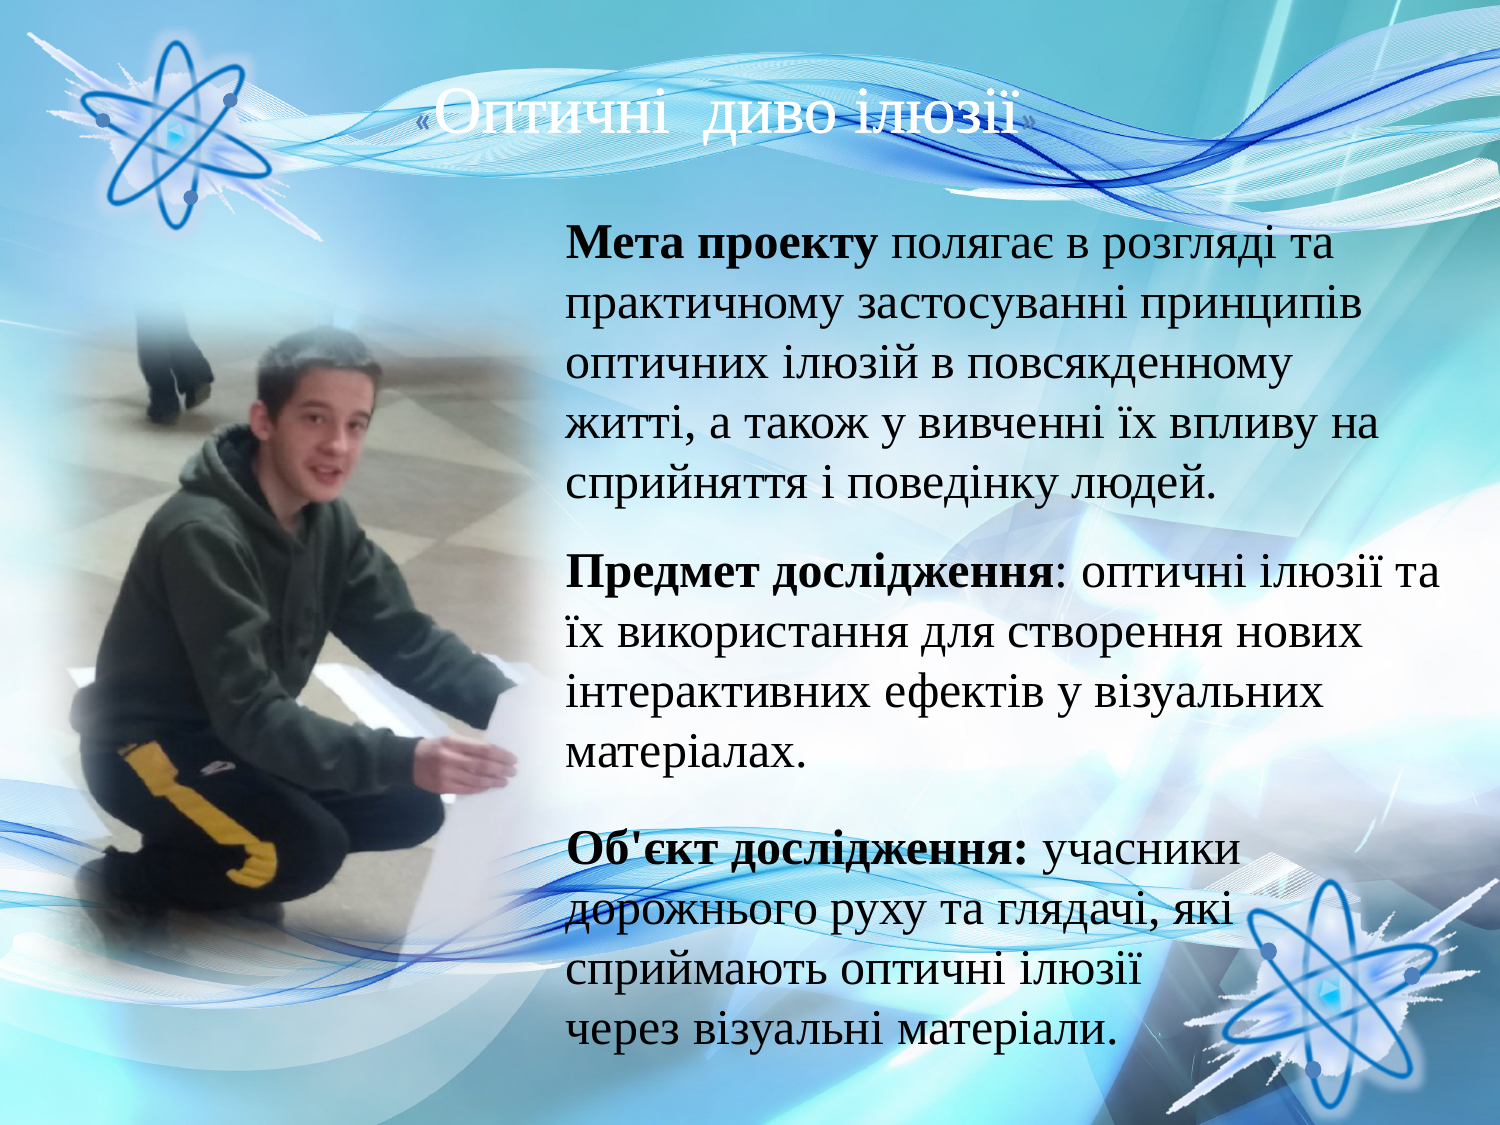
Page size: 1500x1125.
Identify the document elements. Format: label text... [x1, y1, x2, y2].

text_box Предмет дослідження: оптичні ілюзії та їх використання для створення нових інтерактивних ефектів у візуальних матеріалах. Об'єкт дослідження: учасники дорожнього руху та глядачі, які сприймають оптичні ілюзії через візуальні матеріали. [550, 1023, 1061, 1063]
picture [0, 0, 1500, 1125]
text_box Предмет дослідження: оптичні ілюзії та їх використання для створення нових інтерактивних ефектів у візуальних матеріалах. Об'єкт дослідження: учасники дорожнього руху та глядачі, які сприймають оптичні ілюзії через візуальні матеріали. [583, 530, 1500, 772]
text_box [0, 0, 411, 371]
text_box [1066, 714, 1500, 1125]
text_box Мета проекту полягає в розгляді та практичному застосуванні принципів оптичних ілюзій в повсякденному житті, а також у вивченні їх впливу на сприйняття і поведінку людей. [550, 249, 1442, 516]
